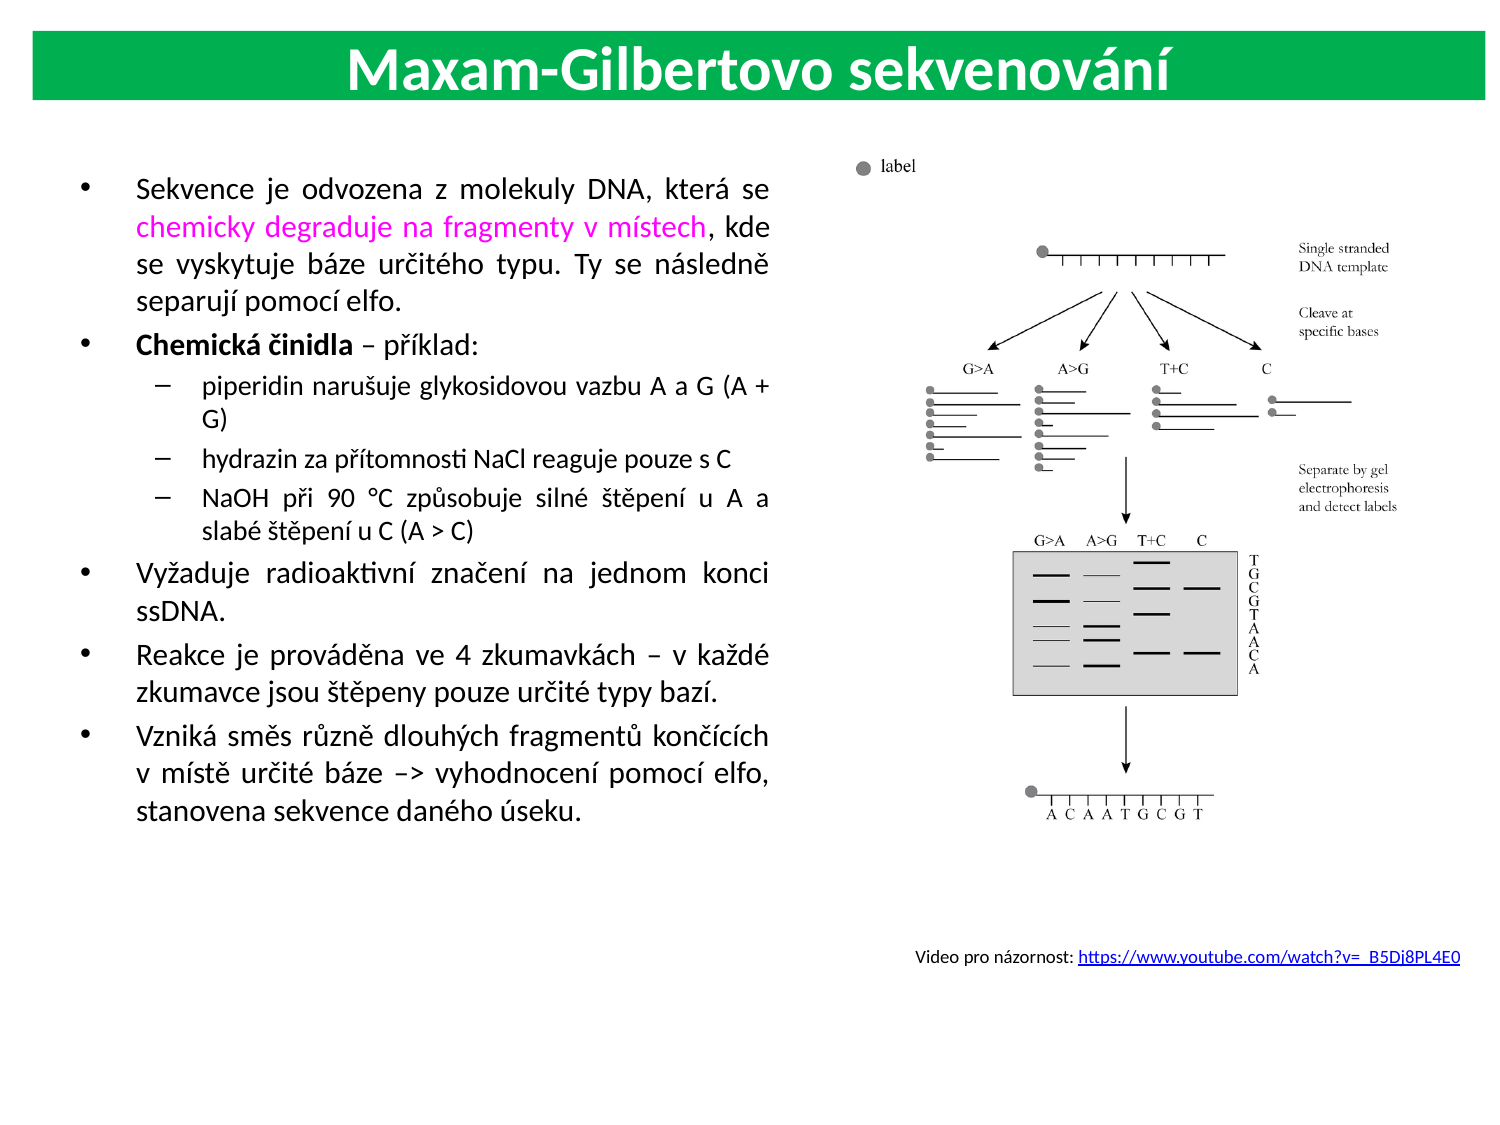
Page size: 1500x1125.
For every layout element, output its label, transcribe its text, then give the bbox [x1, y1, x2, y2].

picture [856, 153, 1397, 824]
text_box Maxam-Gilbertovo sekvenování [32, 30, 1486, 101]
list Sekvence je odvozena z molekuly DNA, která se chemicky degraduje na fragmenty v místech, kde se vyskytuje báze určitého typu. Ty se následně separují pomocí elfo. Chemická činidla – příklad: piperidin narušuje glykosidovou vazbu A a G (A + G) hydrazin za přítomnosti NaCl reaguje pouze s C NaOH při 90 °C způsobuje silné štěpení u A a slabé štěpení u C (A > C) Vyžaduje radioaktivní značení na jednom konci ssDNA. Reakce je prováděna ve 4 zkumavkách – v každé zkumavce jsou štěpeny pouze určité typy bazí. Vzniká směs různě dlouhých fragmentů končících v místě určité báze –> vyhodnocení pomocí elfo, stanovena sekvence daného úseku. [64, 160, 786, 1035]
text_box Video pro názornost: https://www.youtube.com/watch?v=_B5Dj8PL4E0 [900, 936, 1477, 975]
